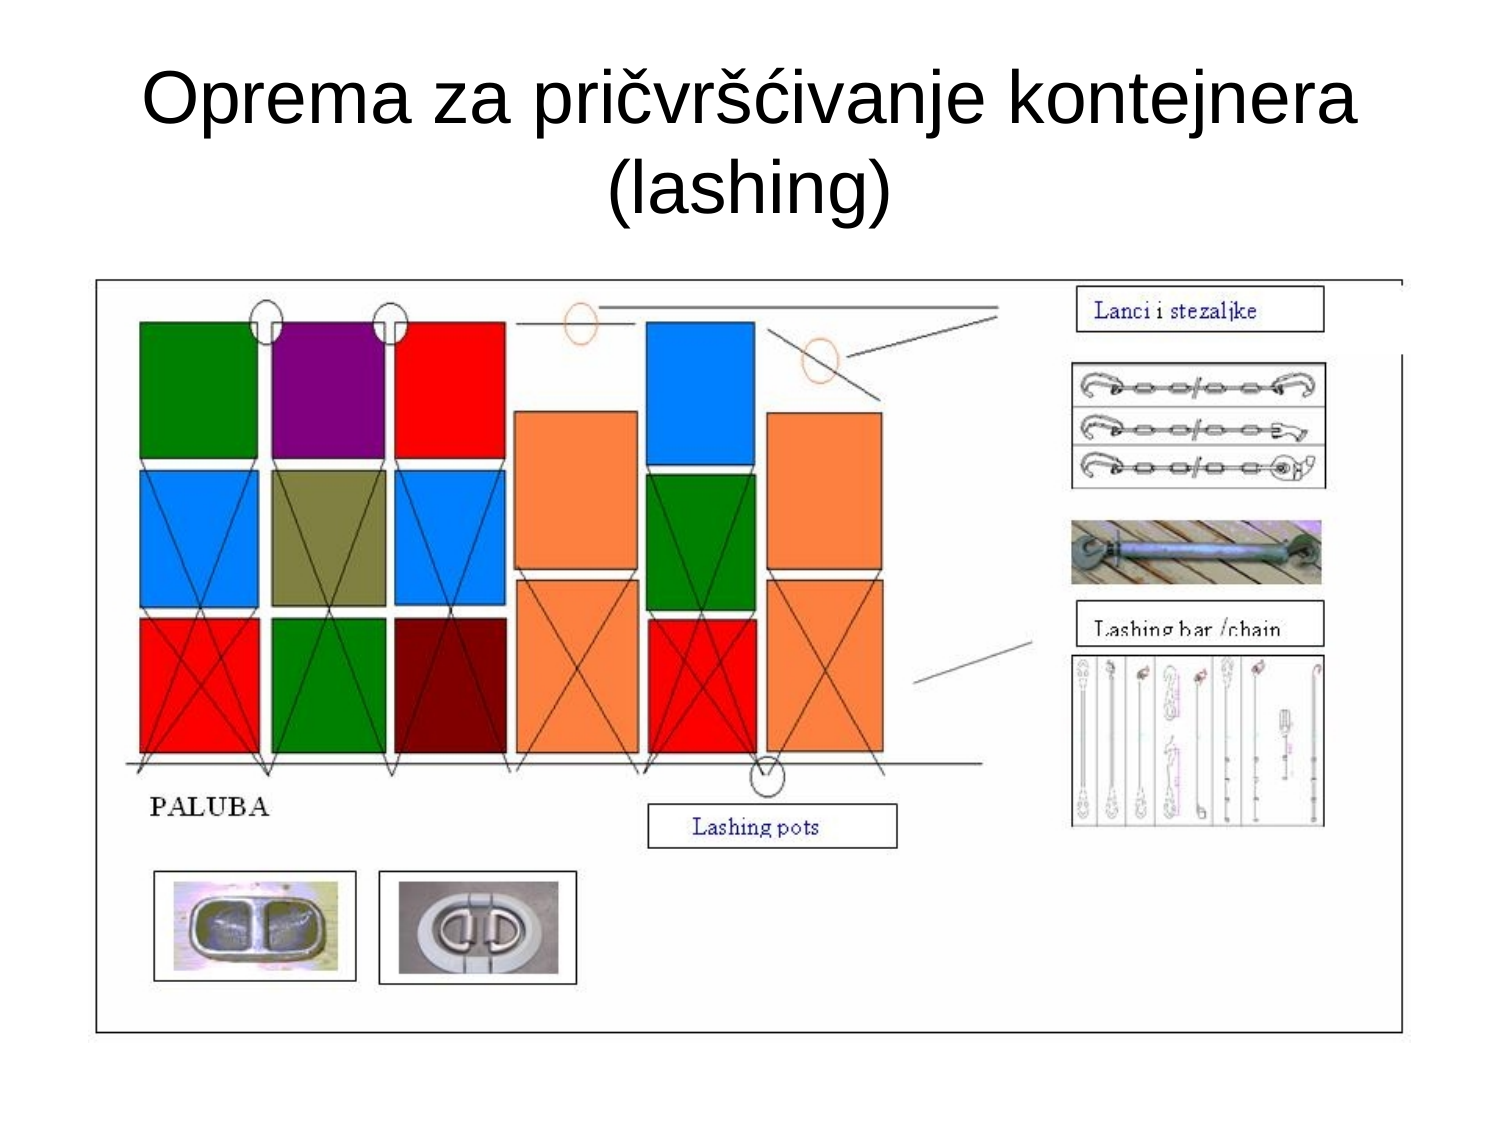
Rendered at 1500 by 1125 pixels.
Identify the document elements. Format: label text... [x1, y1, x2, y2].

title Oprema za pričvršćivanje kontejnera (lashing) [75, 45, 1425, 233]
picture [88, 267, 1411, 1043]
